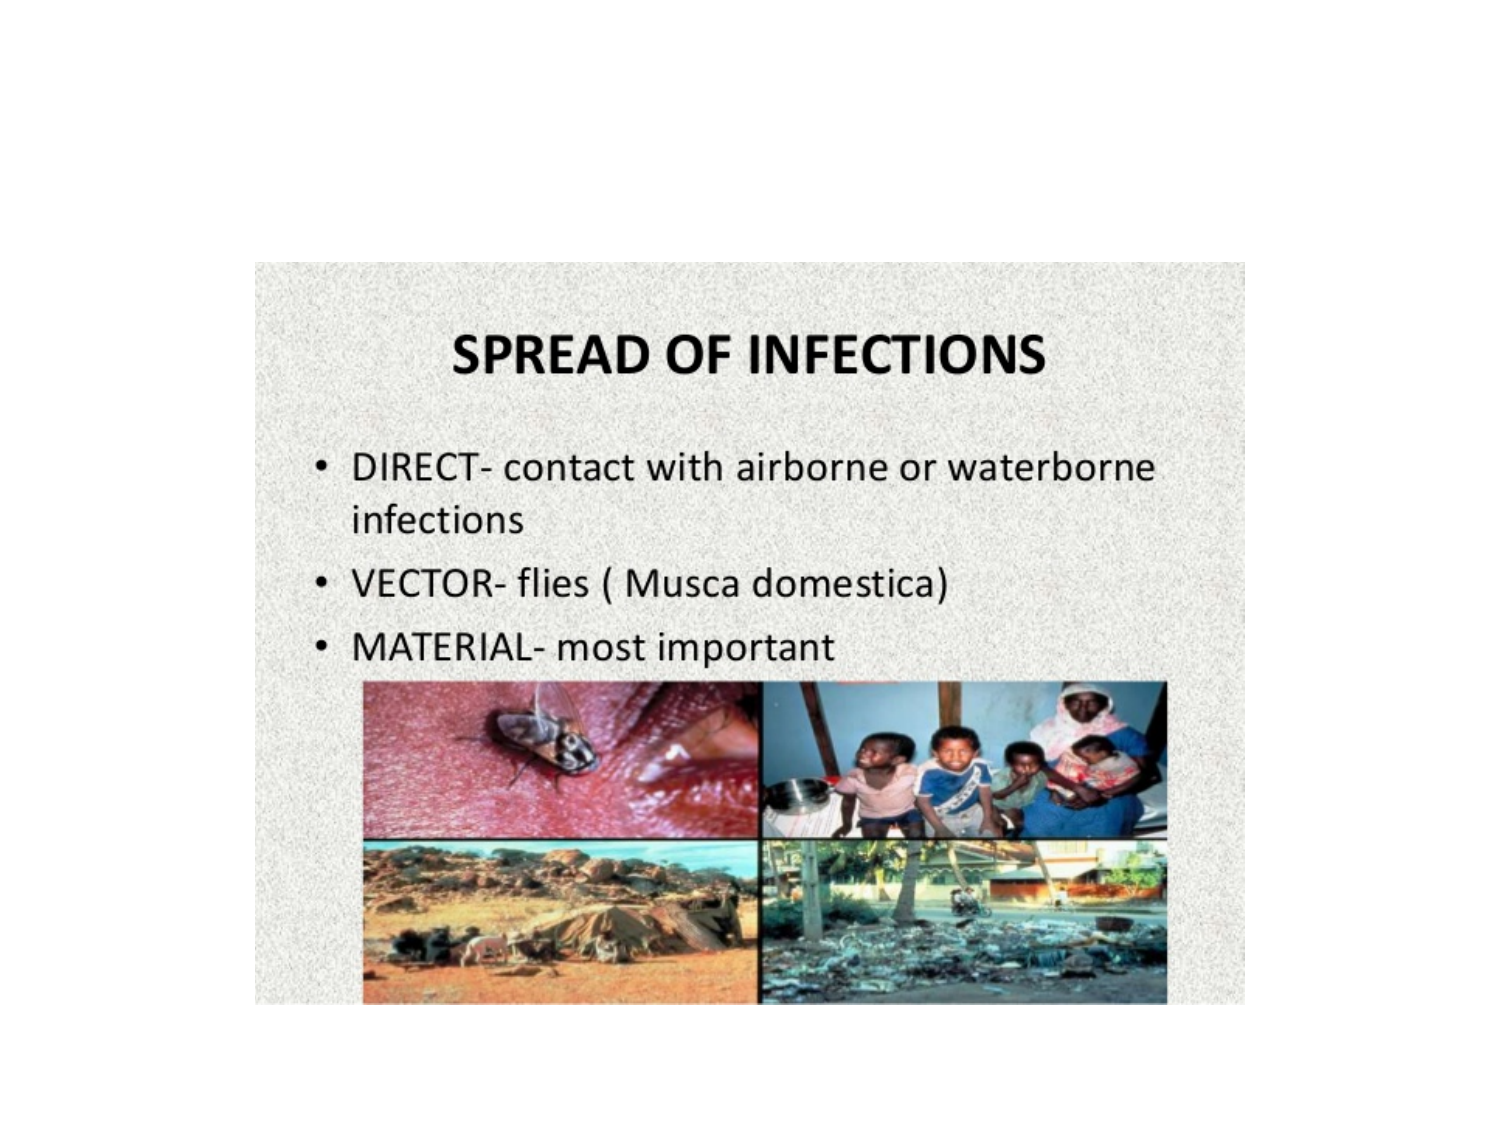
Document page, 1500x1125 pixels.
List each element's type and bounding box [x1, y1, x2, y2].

list [255, 262, 1245, 1006]
